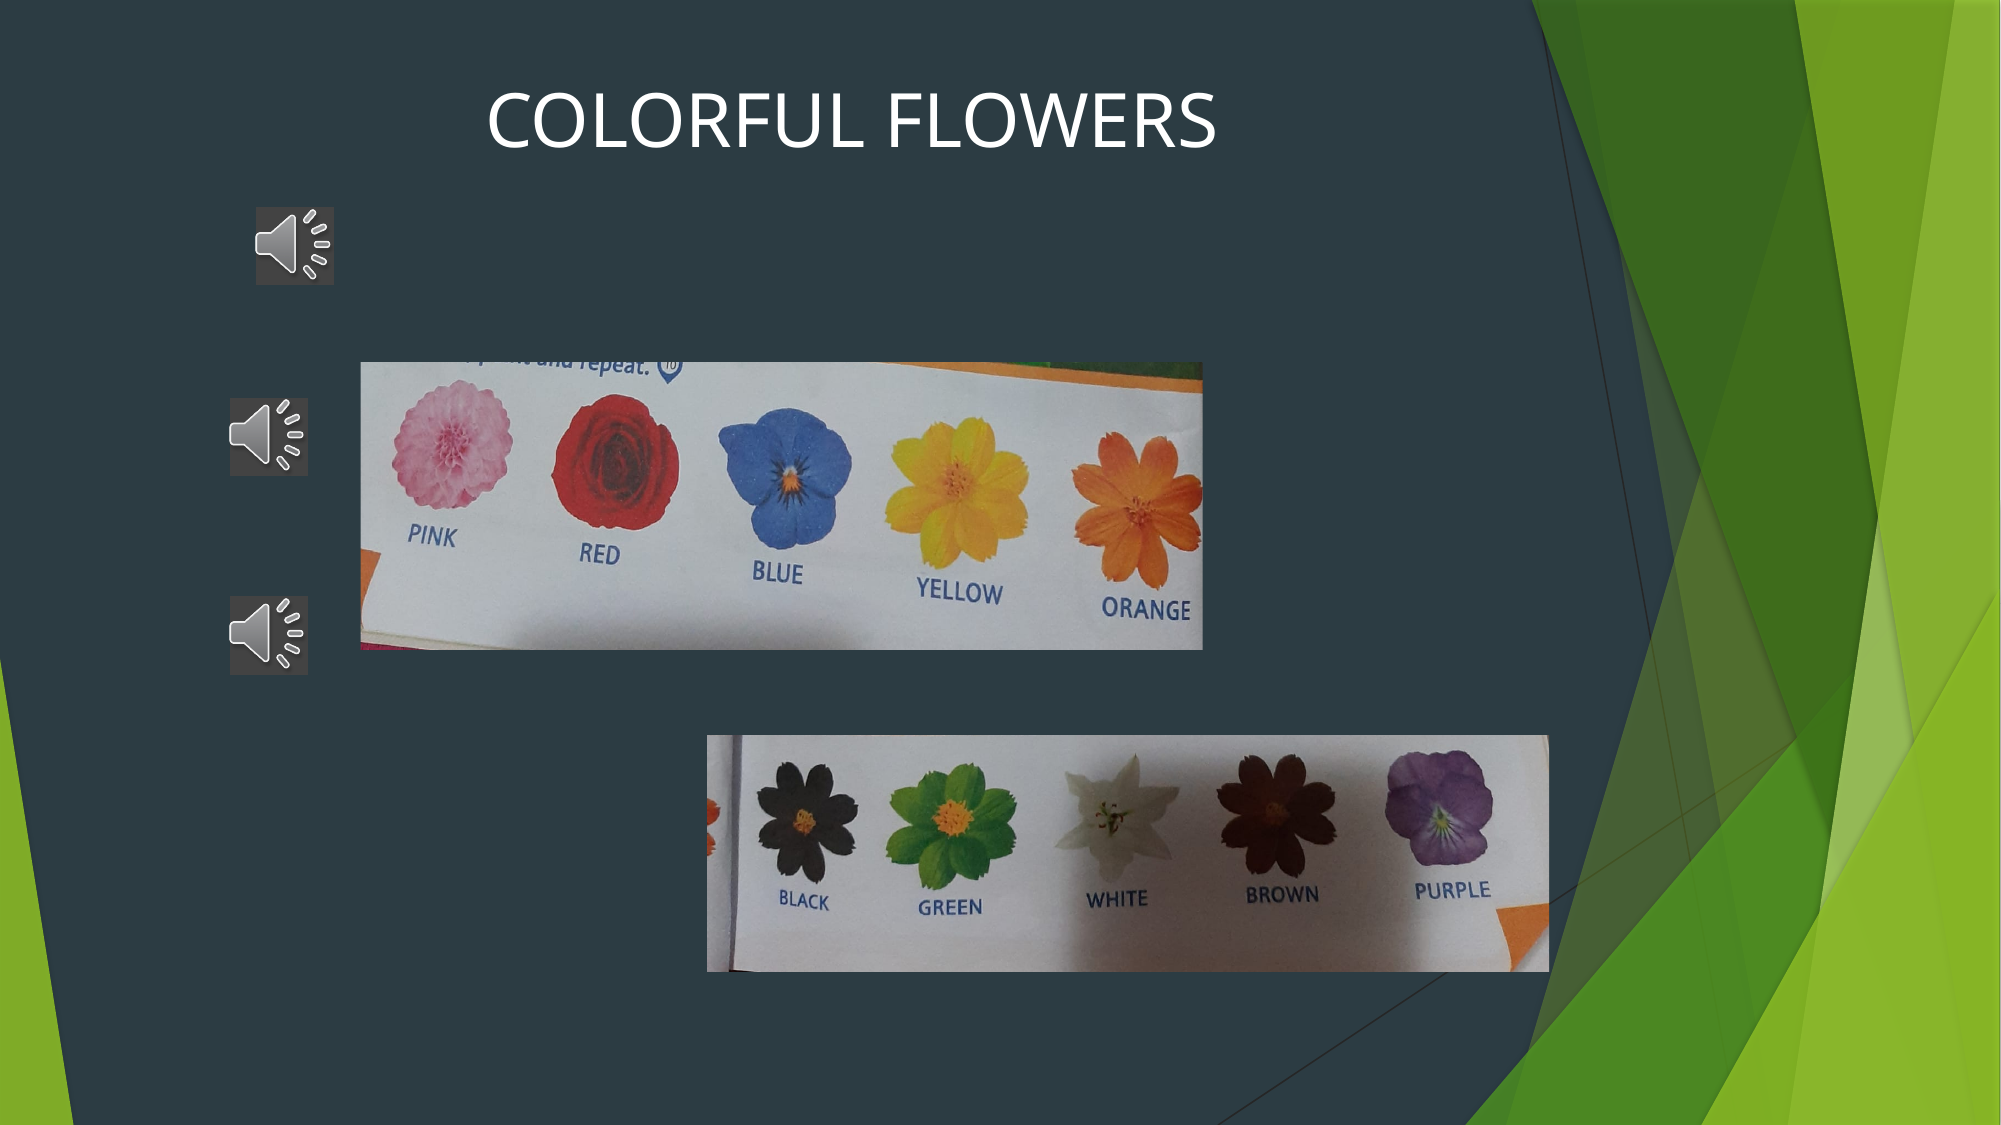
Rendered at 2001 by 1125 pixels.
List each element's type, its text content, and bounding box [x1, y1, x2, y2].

picture [254, 205, 336, 287]
text_box COLORFUL FLOWERS [470, 65, 1262, 171]
picture [359, 362, 1204, 650]
picture [228, 594, 310, 676]
picture [228, 396, 310, 478]
picture [706, 734, 1550, 972]
